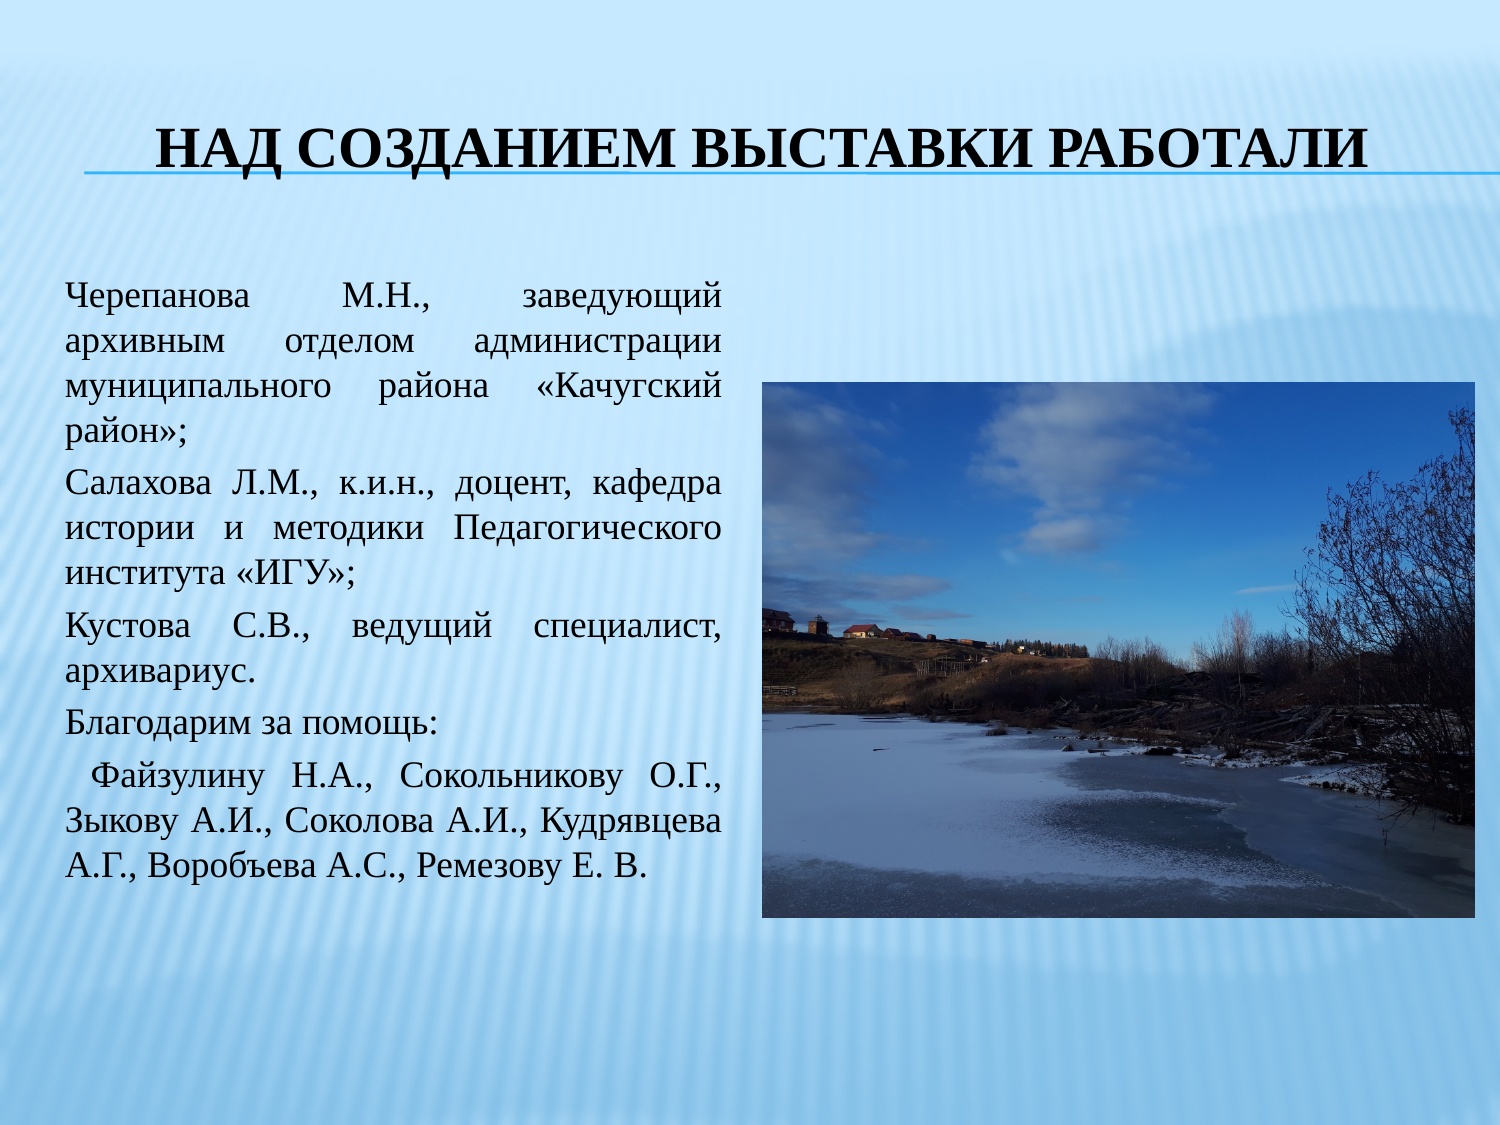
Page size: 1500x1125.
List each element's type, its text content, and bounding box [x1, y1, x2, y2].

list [762, 382, 1476, 918]
list Черепанова М.Н., заведующий архивным отделом администрации муниципального района «Качугский район»; Салахова Л.М., к.и.н., доцент, кафедра истории и методики Педагогического института «ИГУ»; Кустова С.В., ведущий специалист, архивариус. Благодарим за помощь: Файзулину Н.А., Сокольникову О.Г., Зыкову А.И., Соколова А.И., Кудрявцева А.Г., Воробъева А.С., Ремезову Е. В. [50, 262, 738, 1038]
title Над созданием выставки работали [49, 75, 1475, 213]
